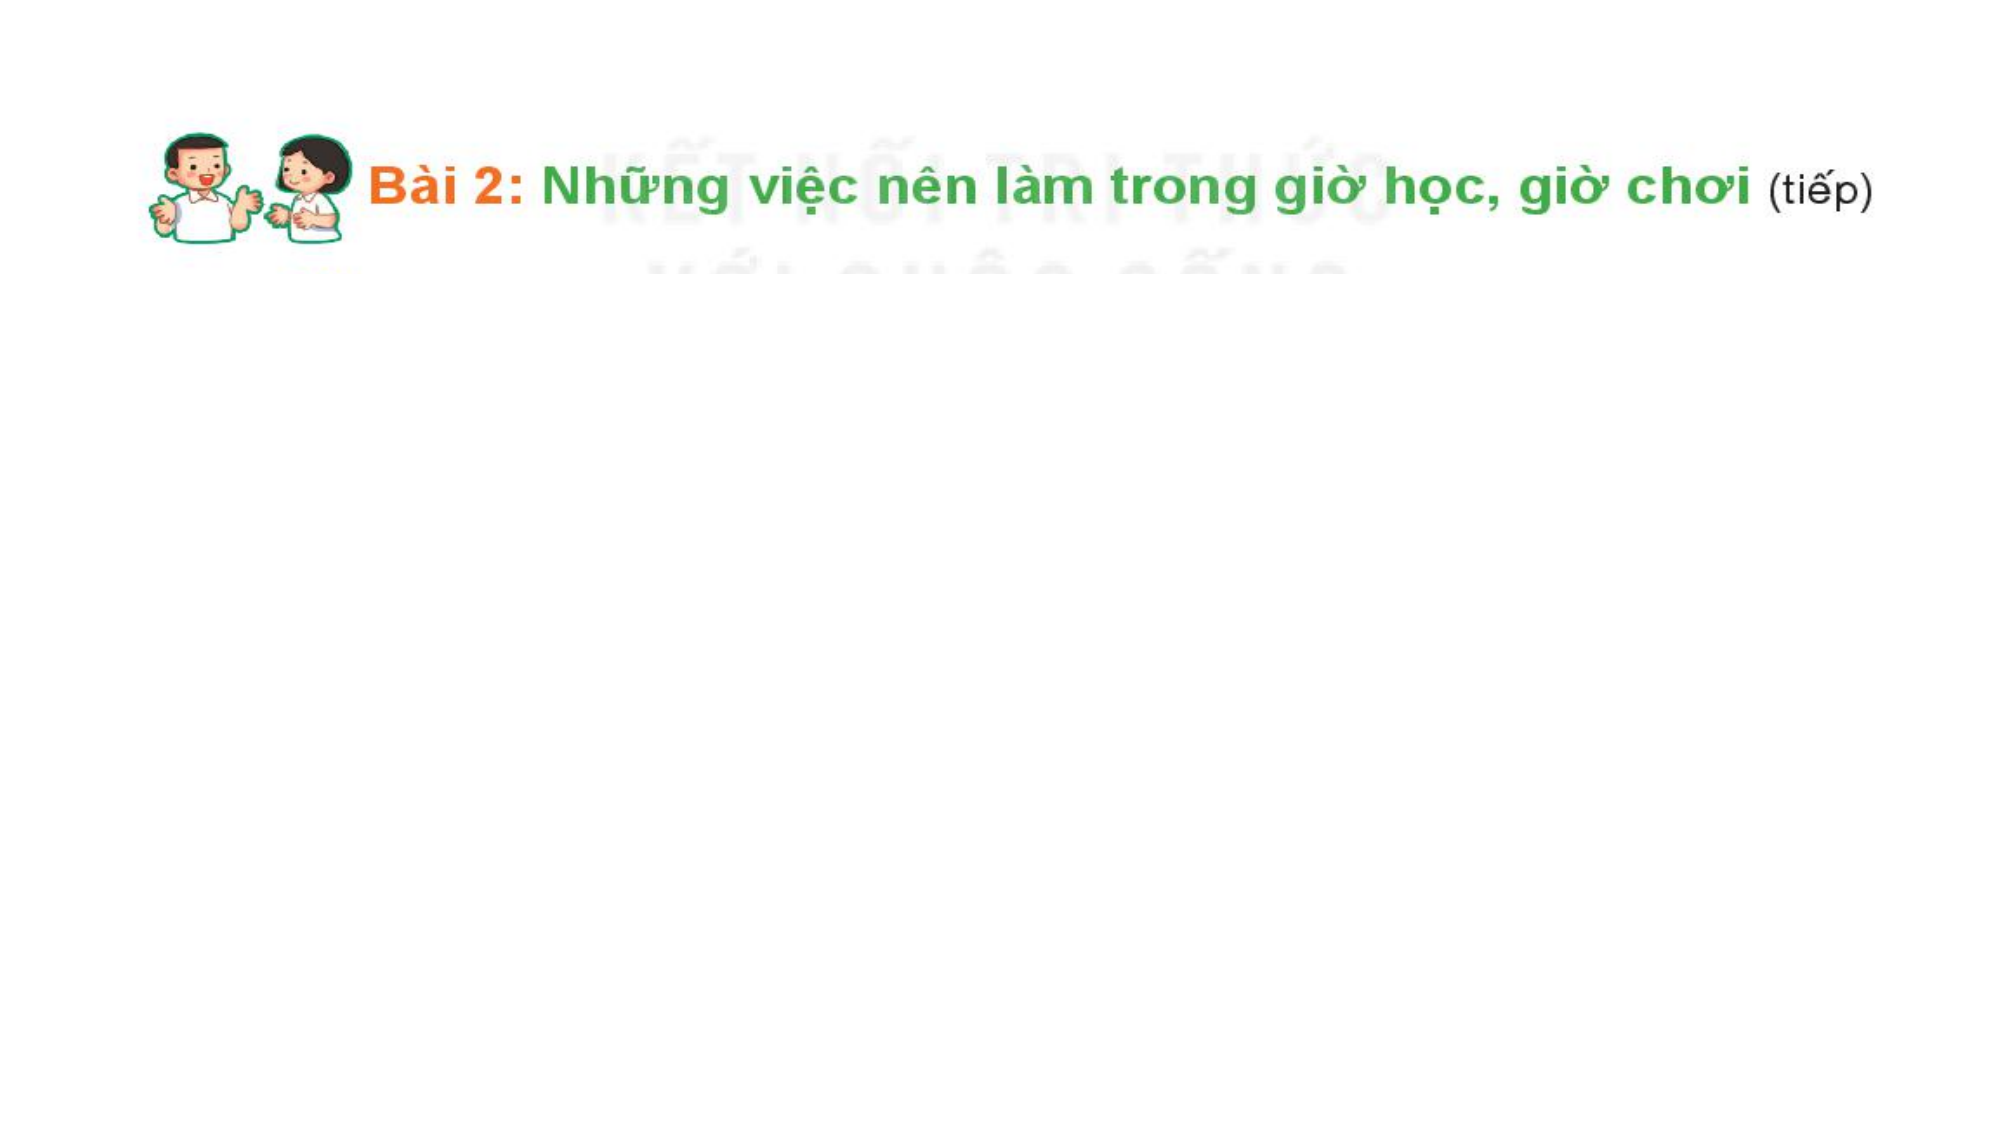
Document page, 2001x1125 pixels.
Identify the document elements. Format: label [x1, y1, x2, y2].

picture [0, 101, 2000, 274]
